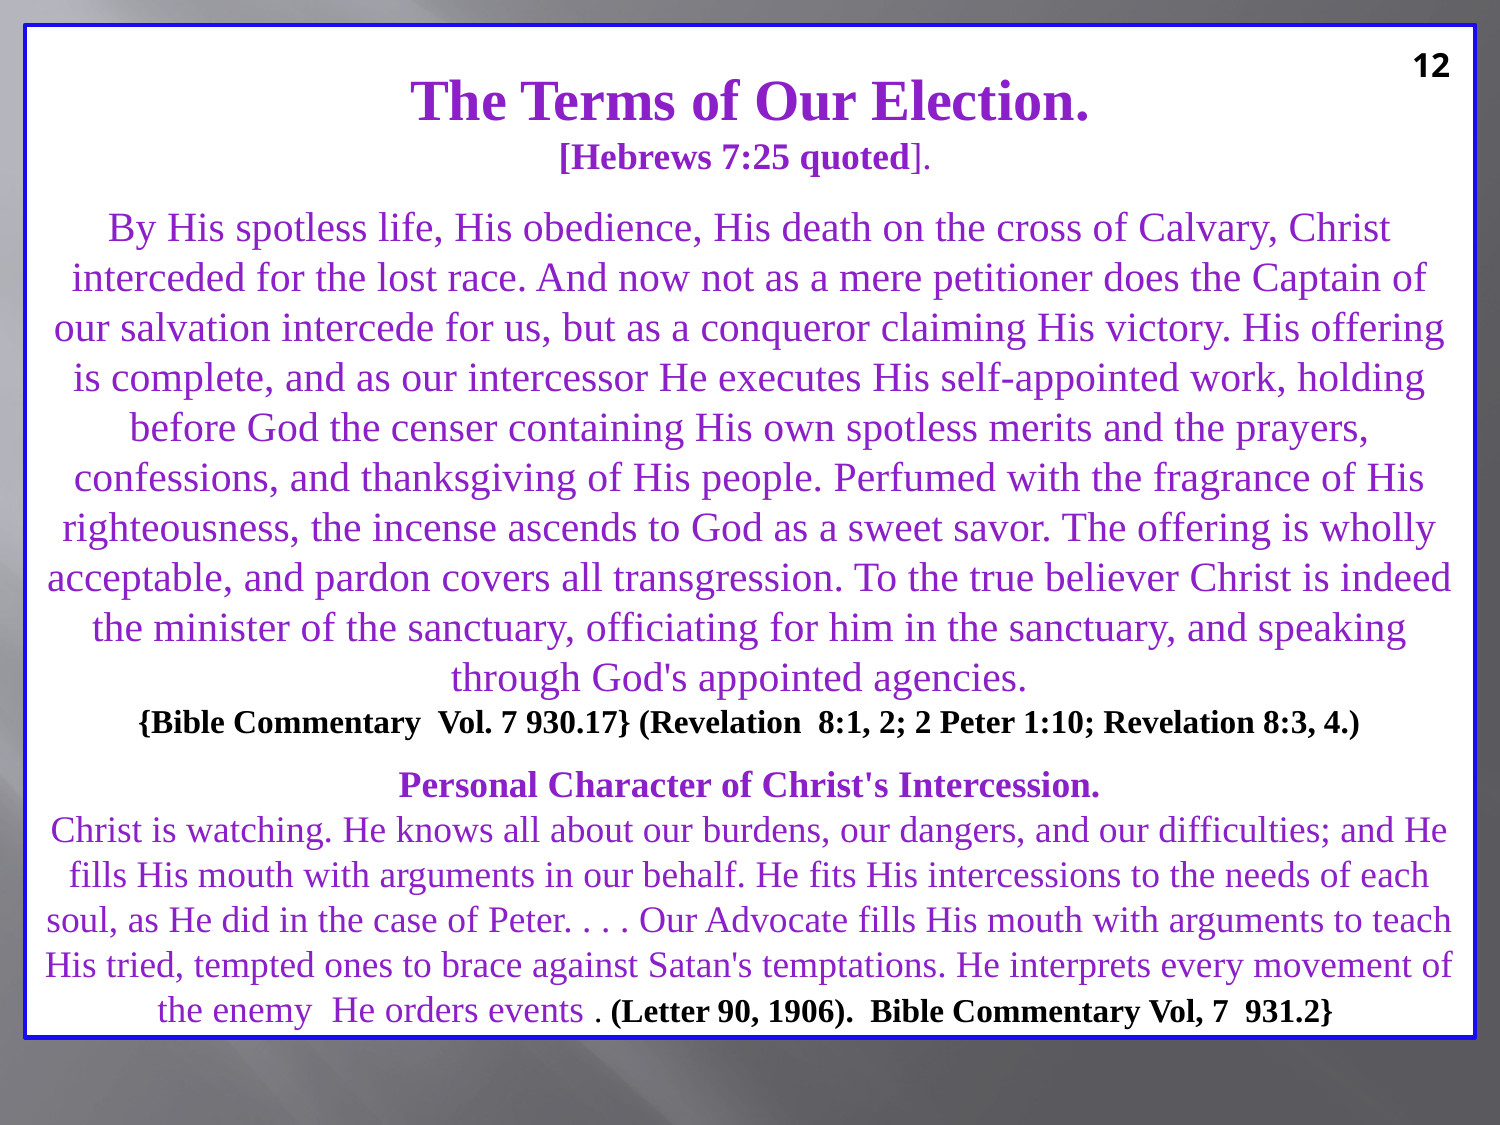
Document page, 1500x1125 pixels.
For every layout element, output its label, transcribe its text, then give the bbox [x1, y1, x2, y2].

text_box The Terms of Our Election. [Hebrews 7:25 quoted]. By His spotless life, His obedience, His death on the cross of Calvary, Christ interceded for the lost race. And now not as a mere petitioner does the Captain of our salvation intercede for us, but as a conqueror claiming His victory. His offering is complete, and as our intercessor He executes His self-appointed work, holding before God the censer containing His own spotless merits and the prayers, confessions, and thanksgiving of His people. Perfumed with the fragrance of His righteousness, the incense ascends to God as a sweet savor. The offering is wholly acceptable, and pardon covers all transgression. To the true believer Christ is indeed the minister of the sanctuary, officiating for him in the sanctuary, and speaking through God's appointed agencies. {Bible Commentary Vol. 7 930.17} (Revelation 8:1, 2; 2 Peter 1:10; Revelation 8:3, 4.) Personal Character of Christ's Intercession. Christ is watching. He knows all about our burdens, our dangers, and our difficulties; and He fills His mouth with arguments in our behalf. He fits His intercessions to the needs of each soul, as He did in the case of Peter. . . . Our Advocate fills His mouth with arguments to teach His tried, tempted ones to brace against Satan's temptations. He interprets every movement of the enemy He orders events . (Letter 90, 1906). Bible Commentary Vol, 7 931.2} [24, 24, 1475, 1038]
slide_number 12 [1400, 37, 1450, 98]
